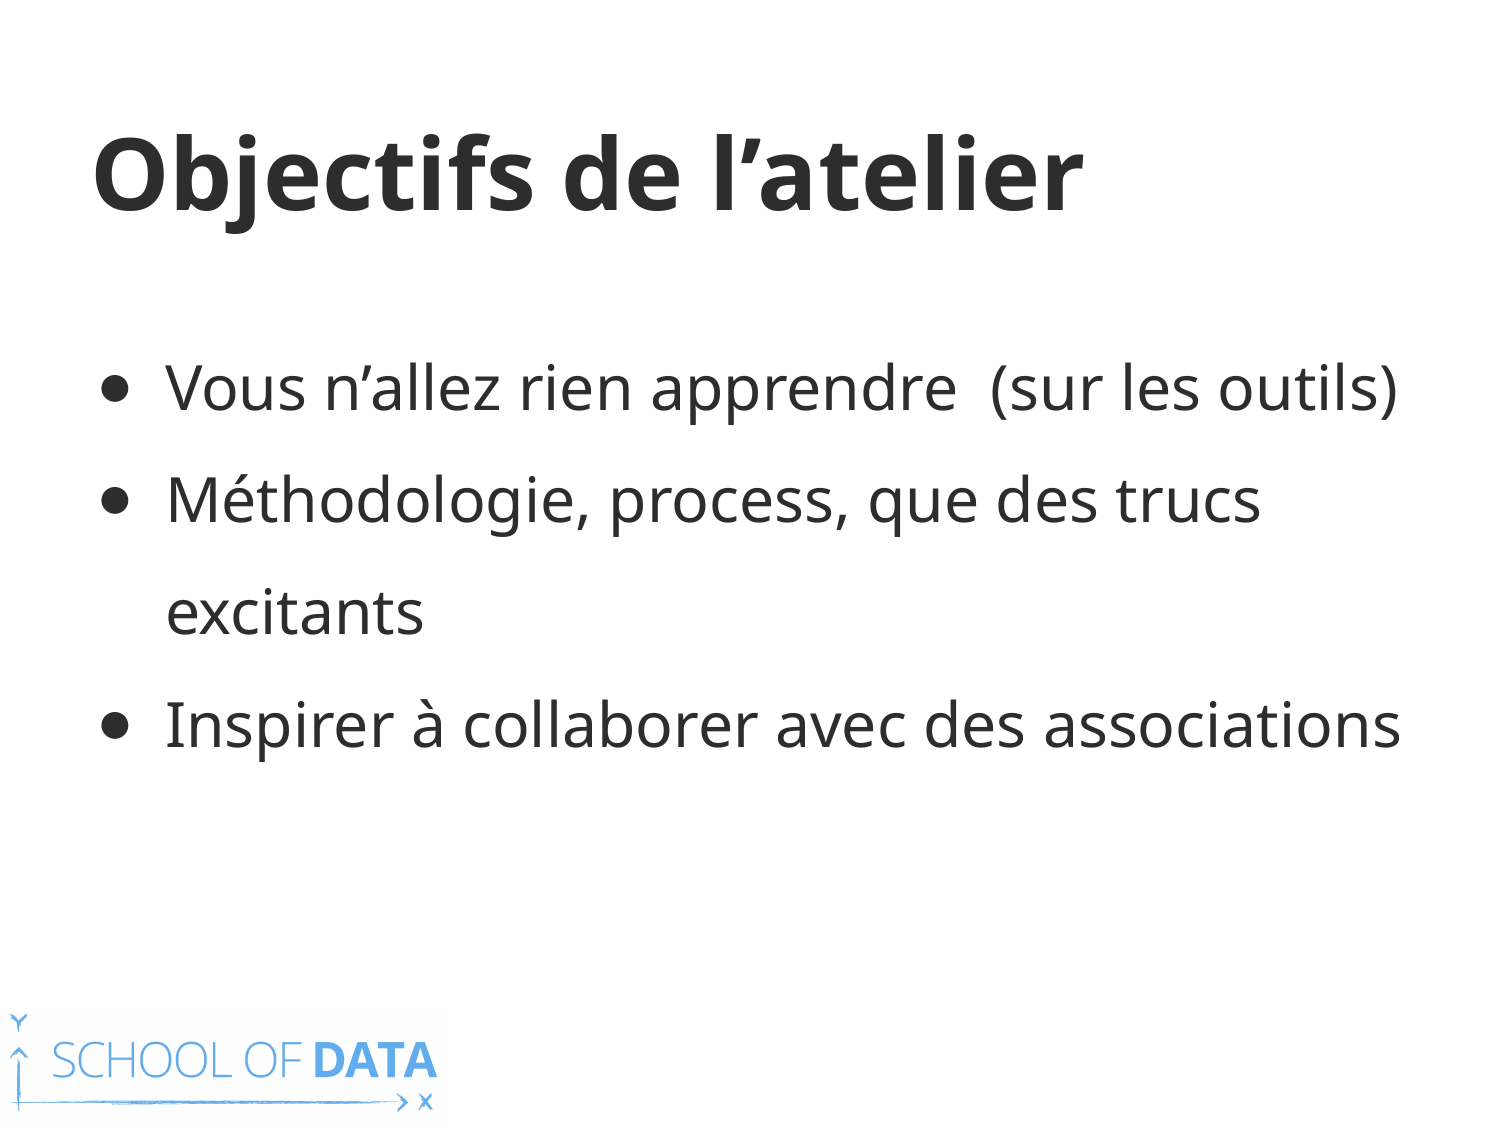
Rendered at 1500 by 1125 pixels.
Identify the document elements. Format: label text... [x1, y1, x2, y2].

title Objectifs de l’atelier [75, 57, 1425, 246]
picture [0, 1007, 449, 1125]
list Vous n’allez rien apprendre (sur les outils) Méthodologie, process, que des trucs excitants Inspirer à collaborer avec des associations [75, 295, 1500, 875]
